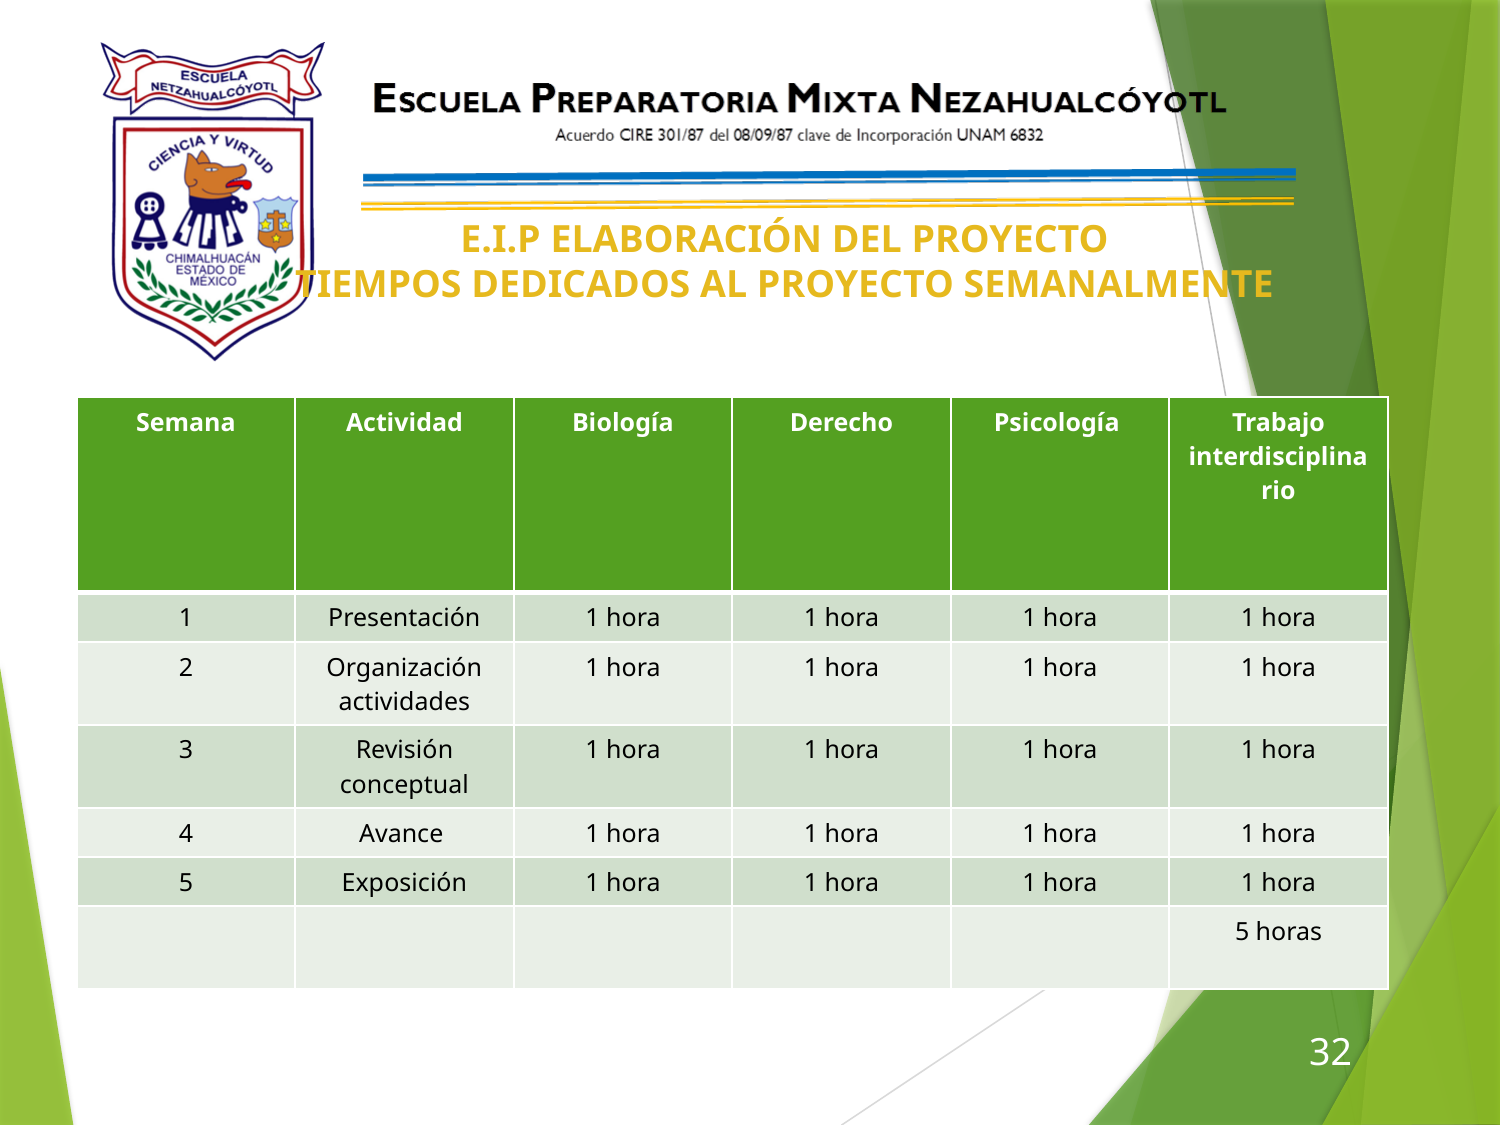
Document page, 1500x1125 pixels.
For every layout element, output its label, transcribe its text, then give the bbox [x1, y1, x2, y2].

table_cell 1 hora [1170, 595, 1387, 641]
table_cell Presentación [296, 595, 513, 641]
table_cell [515, 907, 731, 988]
text_box E.I.P ELABORACIÓN DEL PROYECTO TIEMPOS DEDICADOS AL PROYECTO SEMANALMENTE [329, 229, 1296, 291]
table_cell 1 hora [515, 809, 731, 856]
table_header Derecho [733, 398, 950, 590]
table_cell 1 hora [952, 809, 1168, 856]
table_cell 1 hora [1170, 726, 1387, 807]
table_cell Revisión conceptual [296, 726, 513, 807]
table_cell 1 hora [952, 858, 1168, 905]
table_cell 1 hora [1170, 809, 1387, 856]
table_cell 3 [78, 726, 294, 807]
table_header Semana [78, 398, 294, 590]
table_cell [296, 907, 513, 988]
table_cell Organización actividades [296, 643, 513, 724]
table_cell 2 [78, 643, 294, 724]
text_box 32 [1283, 1020, 1368, 1081]
table_cell 1 hora [952, 726, 1168, 807]
table_header Trabajo interdisciplinario [1170, 398, 1387, 590]
table_cell 1 hora [733, 643, 950, 724]
table_cell Exposición [296, 858, 513, 905]
table_cell 1 [78, 595, 294, 641]
table_cell 1 hora [952, 595, 1168, 641]
table_cell [952, 907, 1168, 988]
table_header Biología [515, 398, 731, 590]
table_cell [733, 907, 950, 988]
table_cell 1 hora [515, 595, 731, 641]
table_cell 1 hora [733, 809, 950, 856]
table_cell 1 hora [515, 643, 731, 724]
table_cell [78, 907, 294, 988]
table_cell 5 horas [1170, 907, 1387, 988]
table_cell 1 hora [733, 595, 950, 641]
table_header Psicología [952, 398, 1168, 590]
table_cell 1 hora [515, 726, 731, 807]
table_cell 4 [78, 809, 294, 856]
table_cell Avance [296, 809, 513, 856]
picture [99, 42, 1335, 363]
table_cell 5 [78, 858, 294, 905]
table_cell 1 hora [733, 858, 950, 905]
table_cell 1 hora [515, 858, 731, 905]
table_cell 1 hora [733, 726, 950, 807]
table_cell 1 hora [1170, 643, 1387, 724]
table_cell 1 hora [952, 643, 1168, 724]
table_header Actividad [296, 398, 513, 590]
table_cell 1 hora [1170, 858, 1387, 905]
